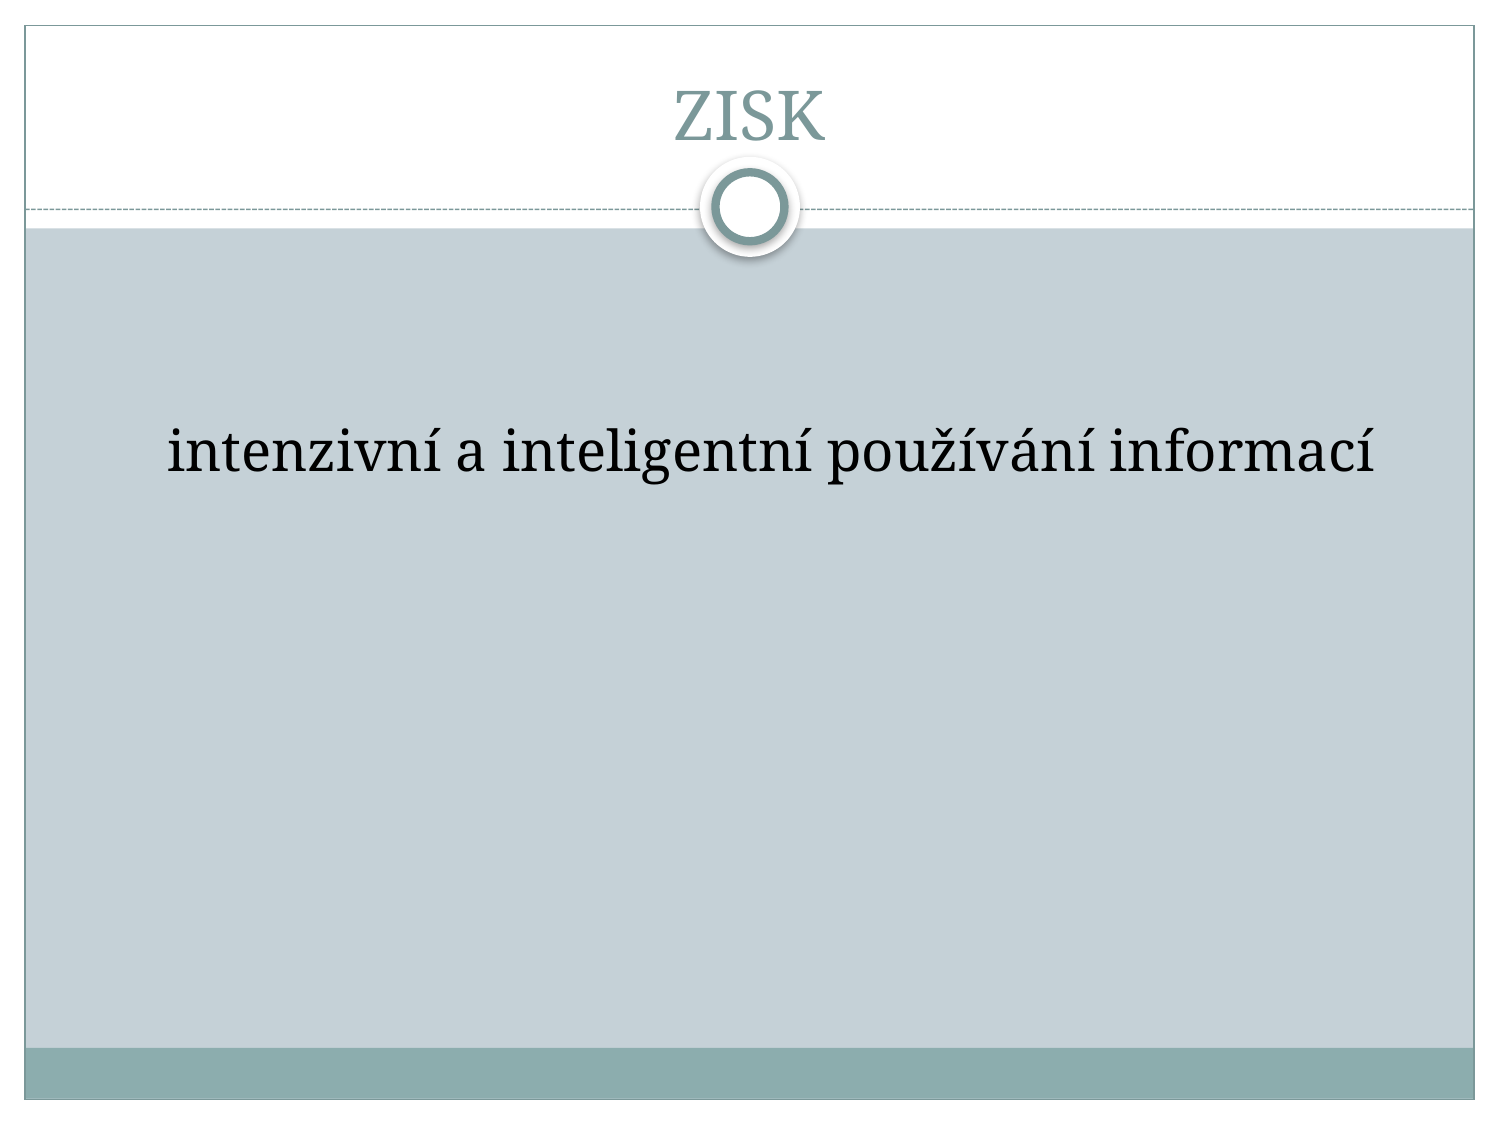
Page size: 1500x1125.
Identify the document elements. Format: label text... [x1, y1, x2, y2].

title ZISK [49, 37, 1450, 162]
list intenzivní a inteligentní používání informací [49, 250, 1445, 1001]
